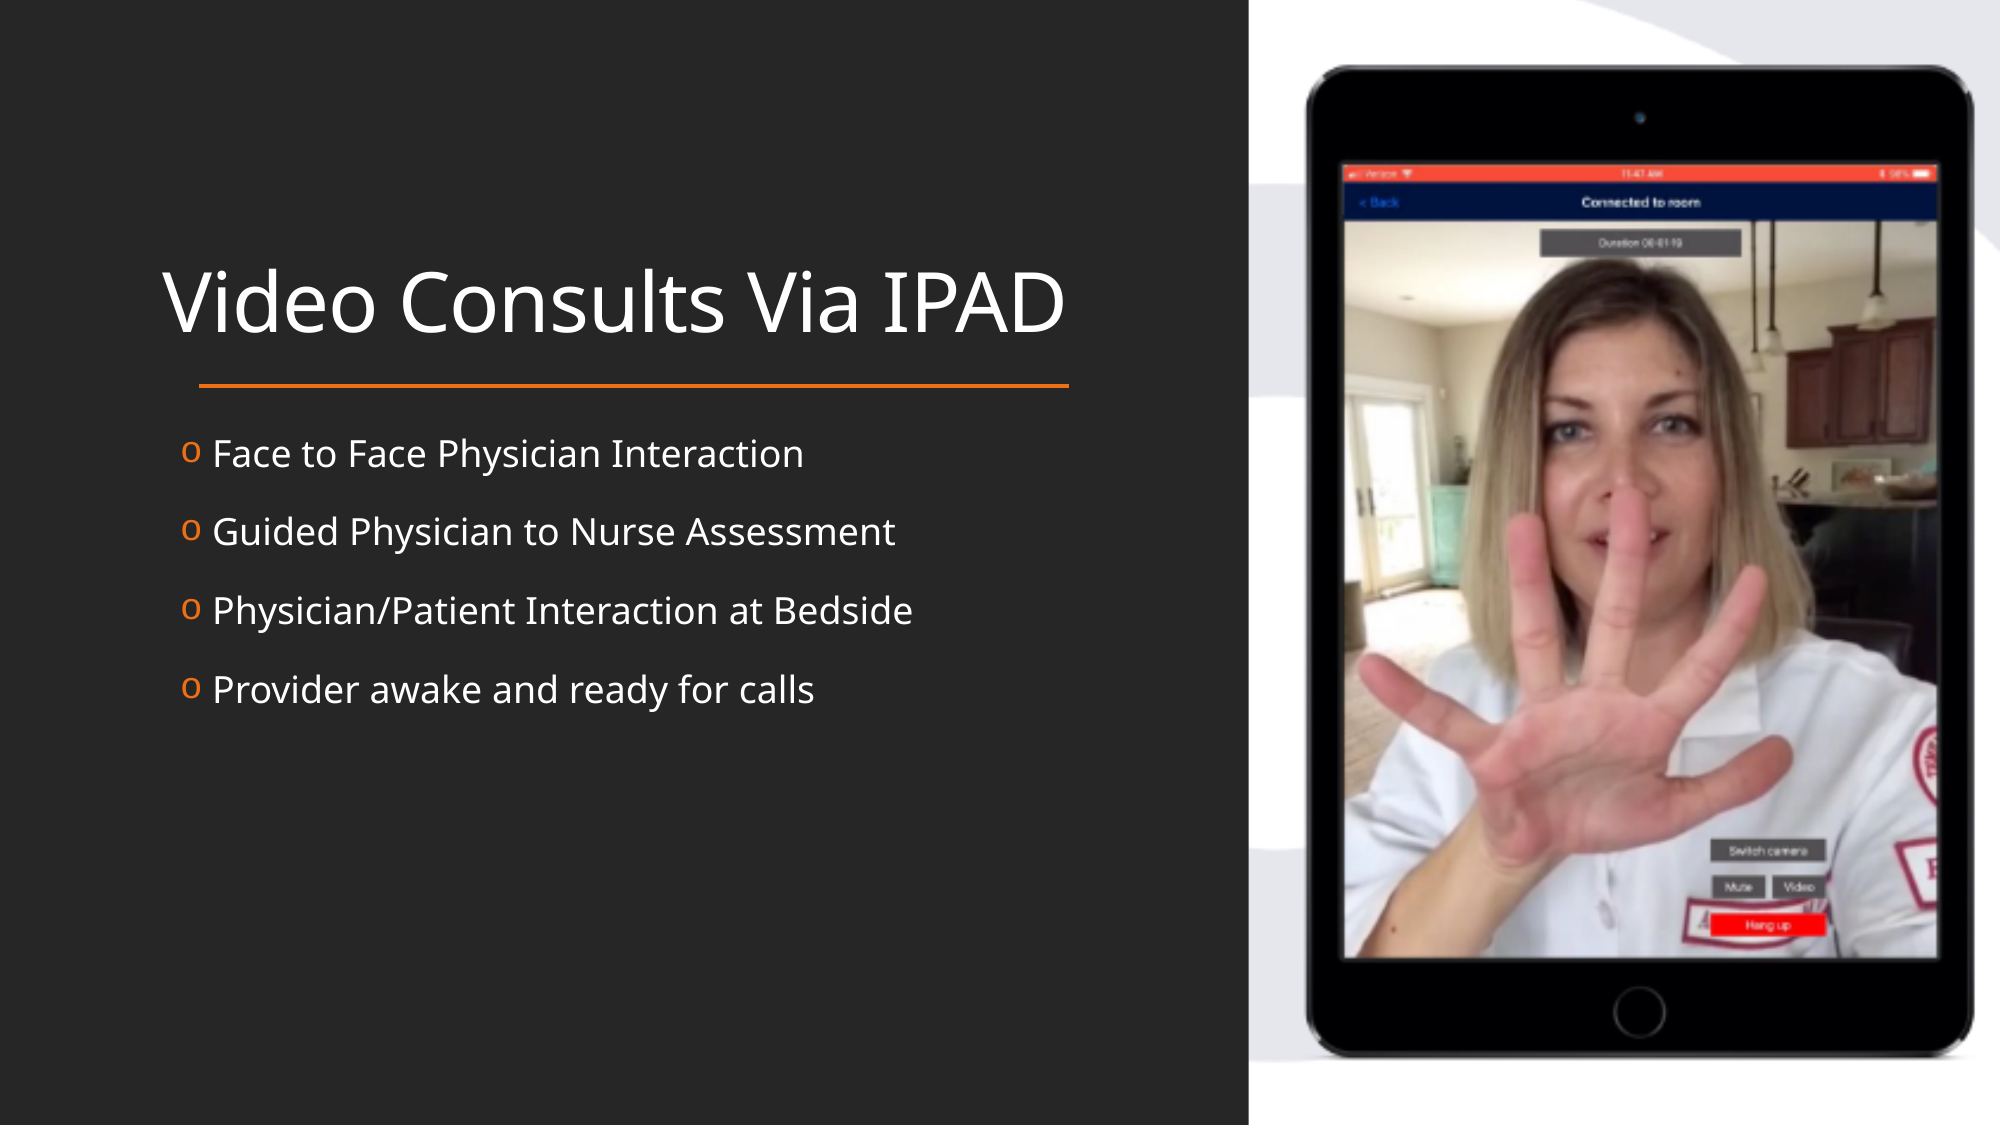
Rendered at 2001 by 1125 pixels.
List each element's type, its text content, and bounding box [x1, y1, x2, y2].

list Face to Face Physician Interaction Guided Physician to Nurse Assessment Physician/Patient Interaction at Bedside Provider awake and ready for calls [180, 417, 1161, 966]
title Video Consults Via IPAD [147, 84, 1161, 359]
picture [1248, 0, 2000, 1125]
text_box [0, 0, 1246, 1125]
